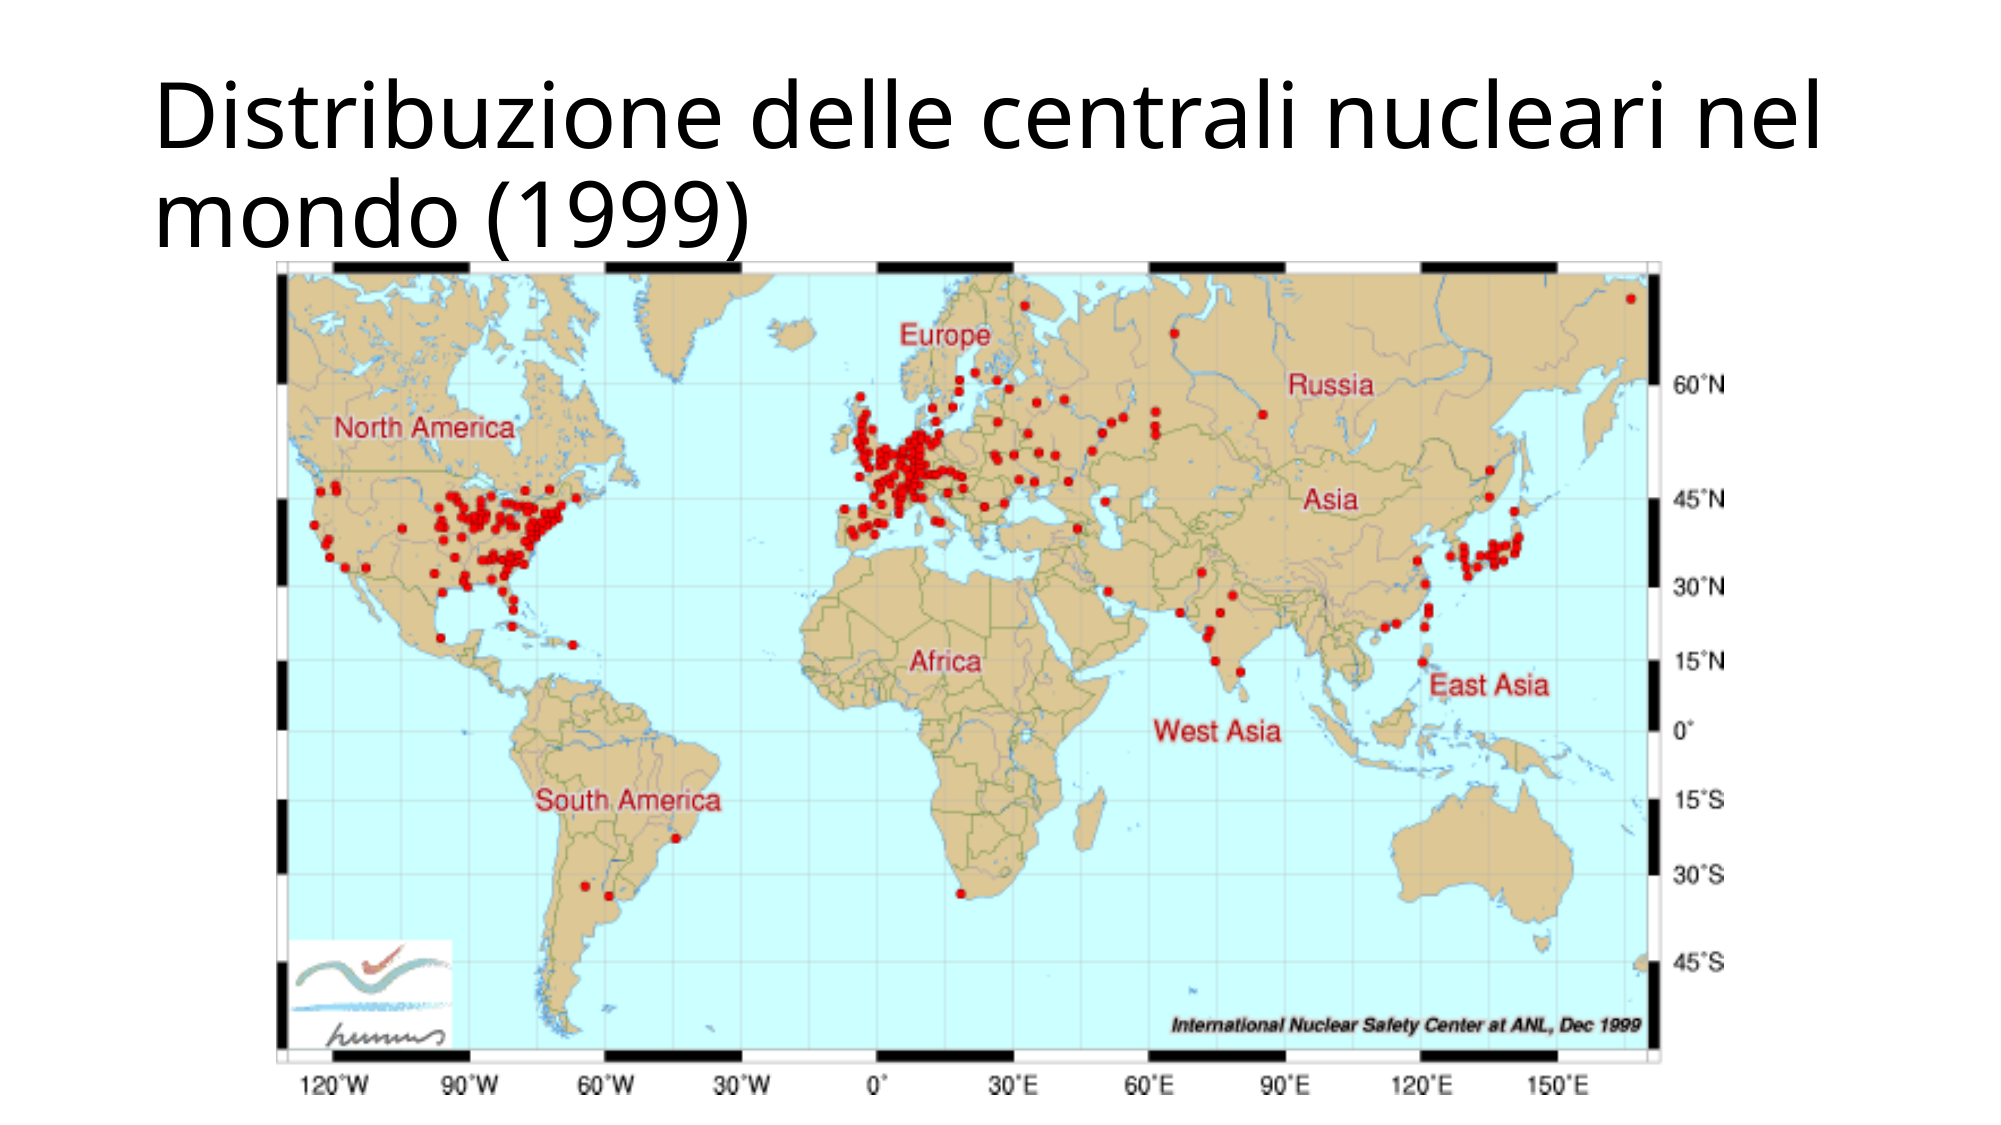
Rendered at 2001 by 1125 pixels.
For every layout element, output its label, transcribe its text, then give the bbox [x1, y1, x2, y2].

title Distribuzione delle centrali nucleari nel mondo (1999) [137, 59, 1863, 278]
picture [276, 261, 1724, 1095]
